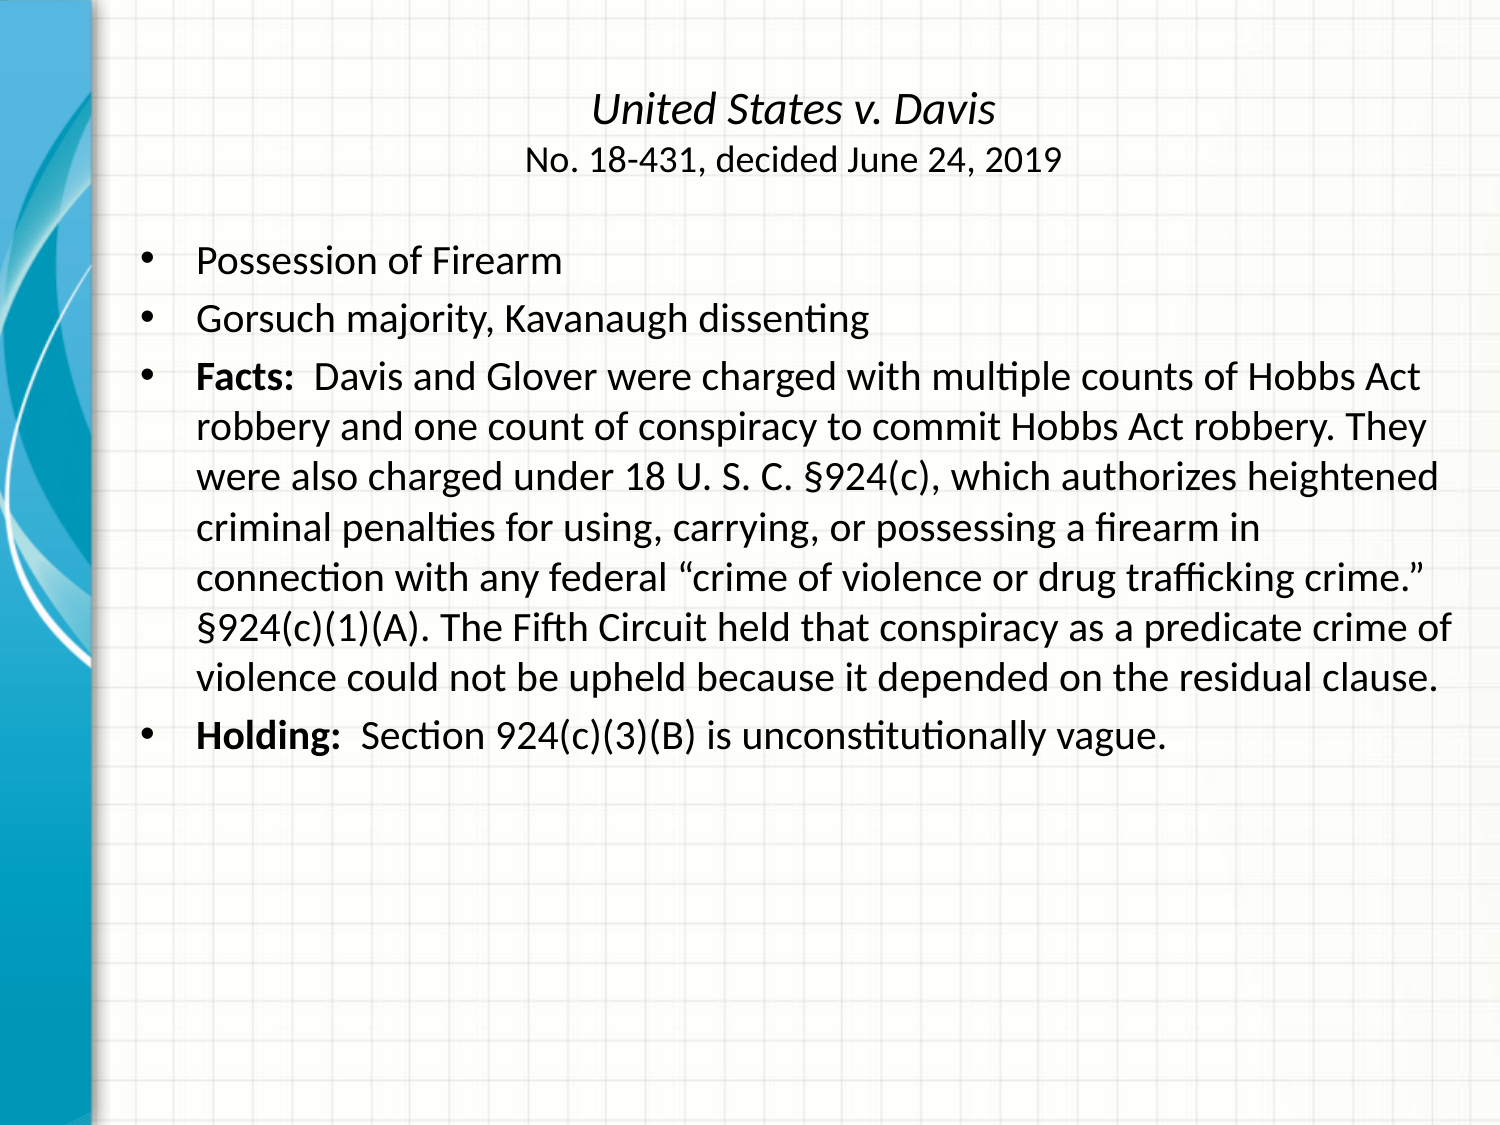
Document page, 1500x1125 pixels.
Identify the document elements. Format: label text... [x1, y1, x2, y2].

list Possession of Firearm Gorsuch majority, Kavanaugh dissenting Facts: Davis and Glover were charged with multiple counts of Hobbs Act robbery and one count of conspiracy to commit Hobbs Act robbery. They were also charged under 18 U. S. C. §924(c), which authorizes heightened criminal penalties for using, carrying, or possessing a firearm in connection with any federal “crime of violence or drug trafficking crime.” §924(c)(1)(A). The Fifth Circuit held that conspiracy as a predicate crime of violence could not be upheld because it depended on the residual clause. Holding: Section 924(c)(3)(B) is unconstitutionally vague. [125, 224, 1475, 1050]
title United States v. Davis No. 18-431, decided June 24, 2019 [87, 70, 1500, 188]
picture [0, 0, 1500, 1125]
